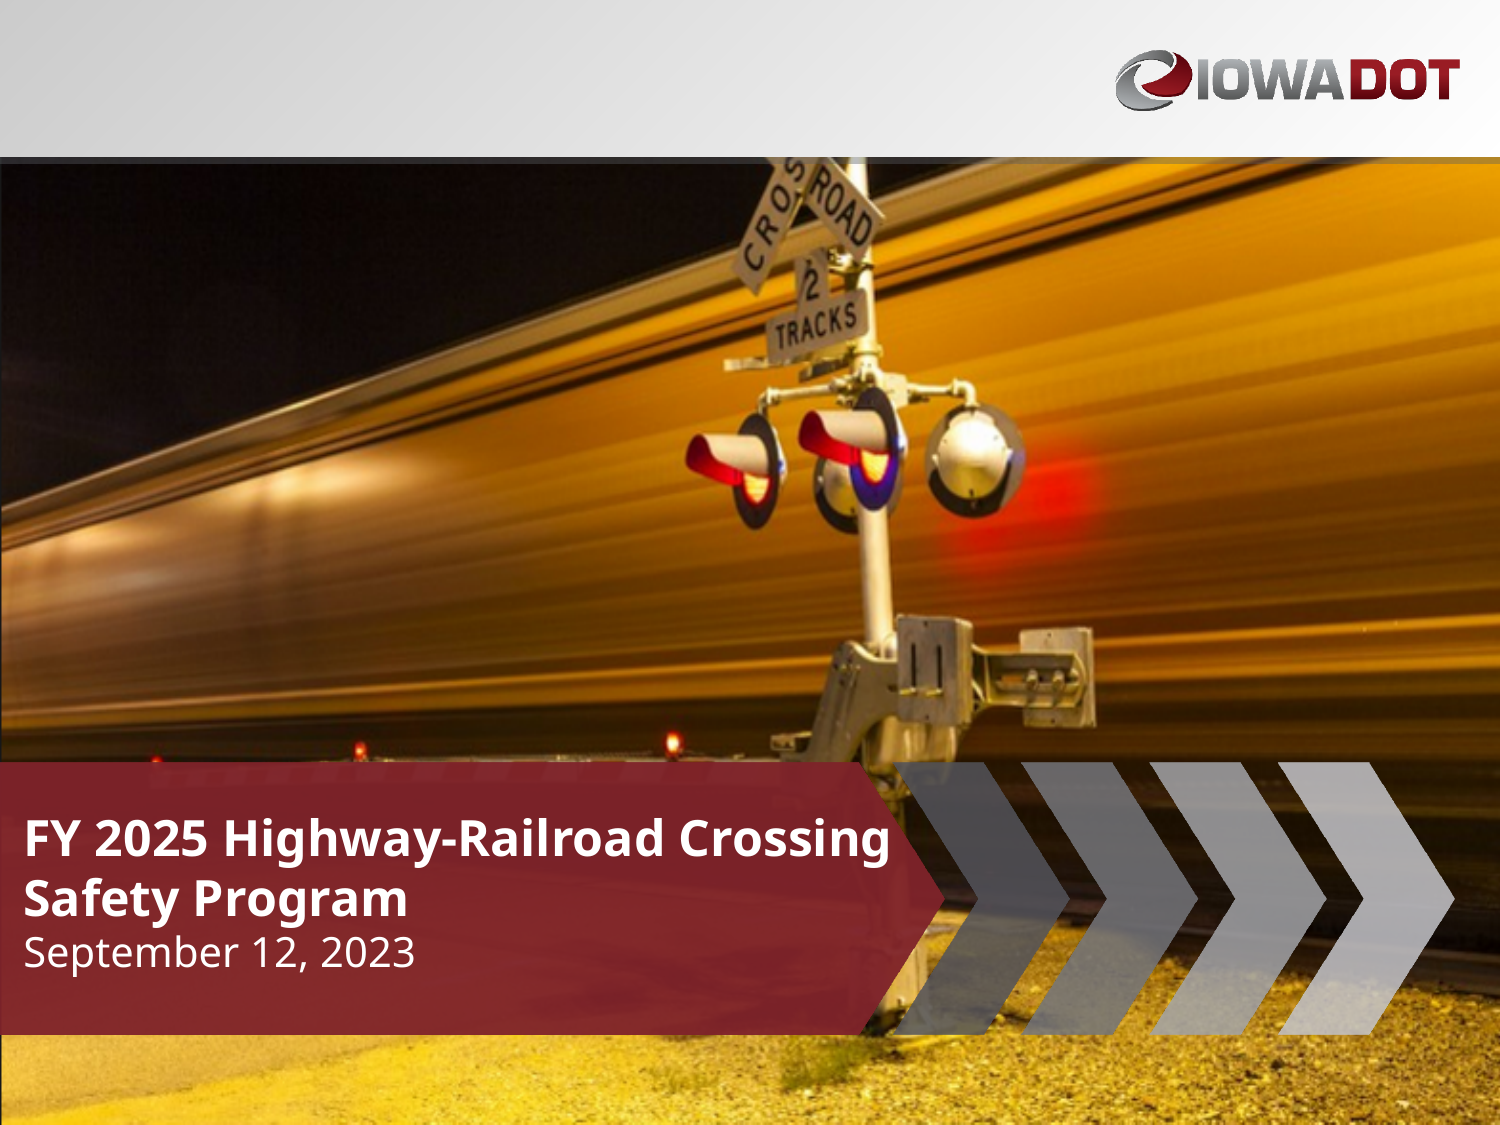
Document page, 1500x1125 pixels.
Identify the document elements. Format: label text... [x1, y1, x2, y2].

picture [1112, 48, 1463, 113]
text_box [0, 0, 1500, 158]
text_box FY 2025 Highway-Railroad Crossing Safety Program September 12, 2023 [8, 798, 966, 984]
picture [0, 164, 1500, 1125]
